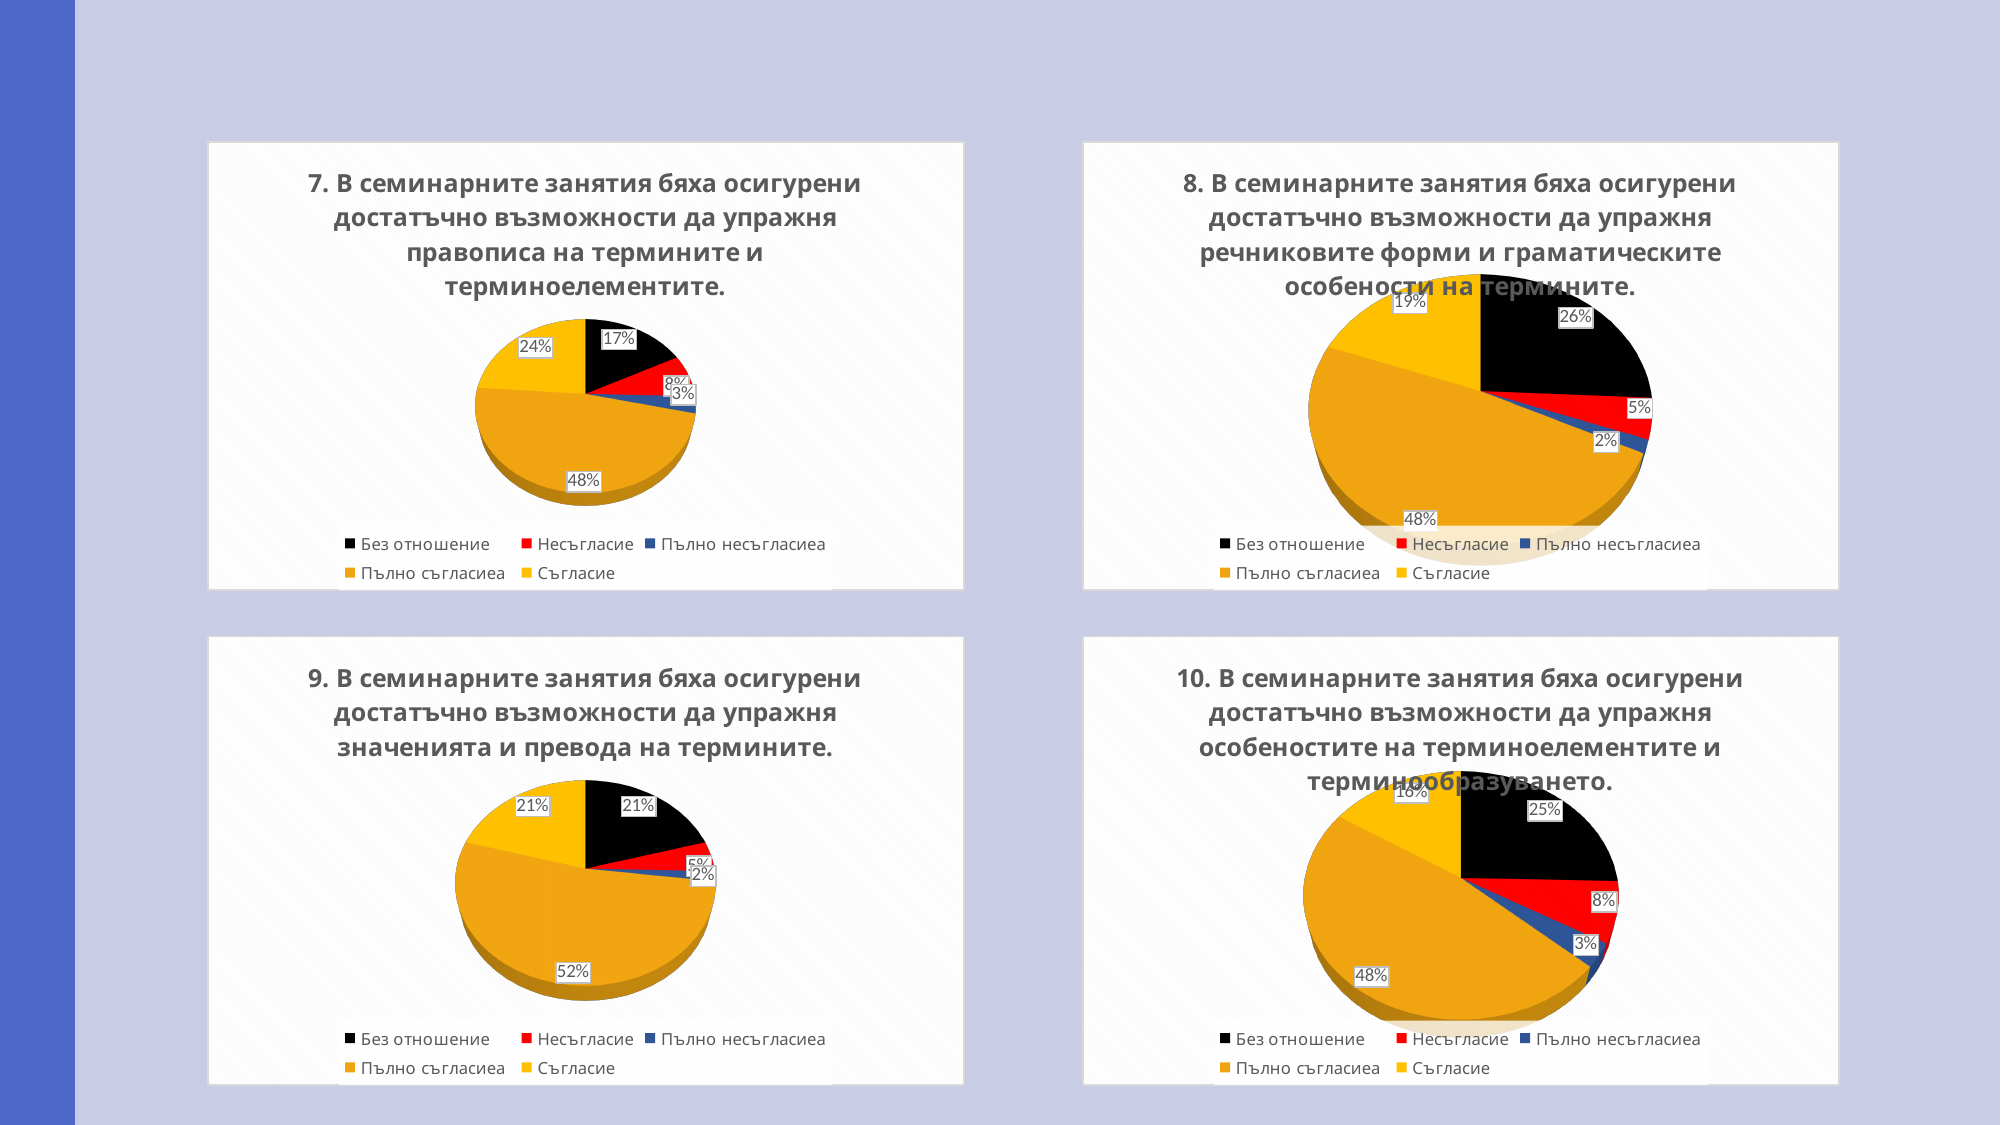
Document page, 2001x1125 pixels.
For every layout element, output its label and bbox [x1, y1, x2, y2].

chart [1081, 635, 1840, 1087]
chart [206, 635, 965, 1087]
chart [206, 140, 965, 592]
chart [1081, 140, 1840, 592]
title [102, 50, 2000, 189]
